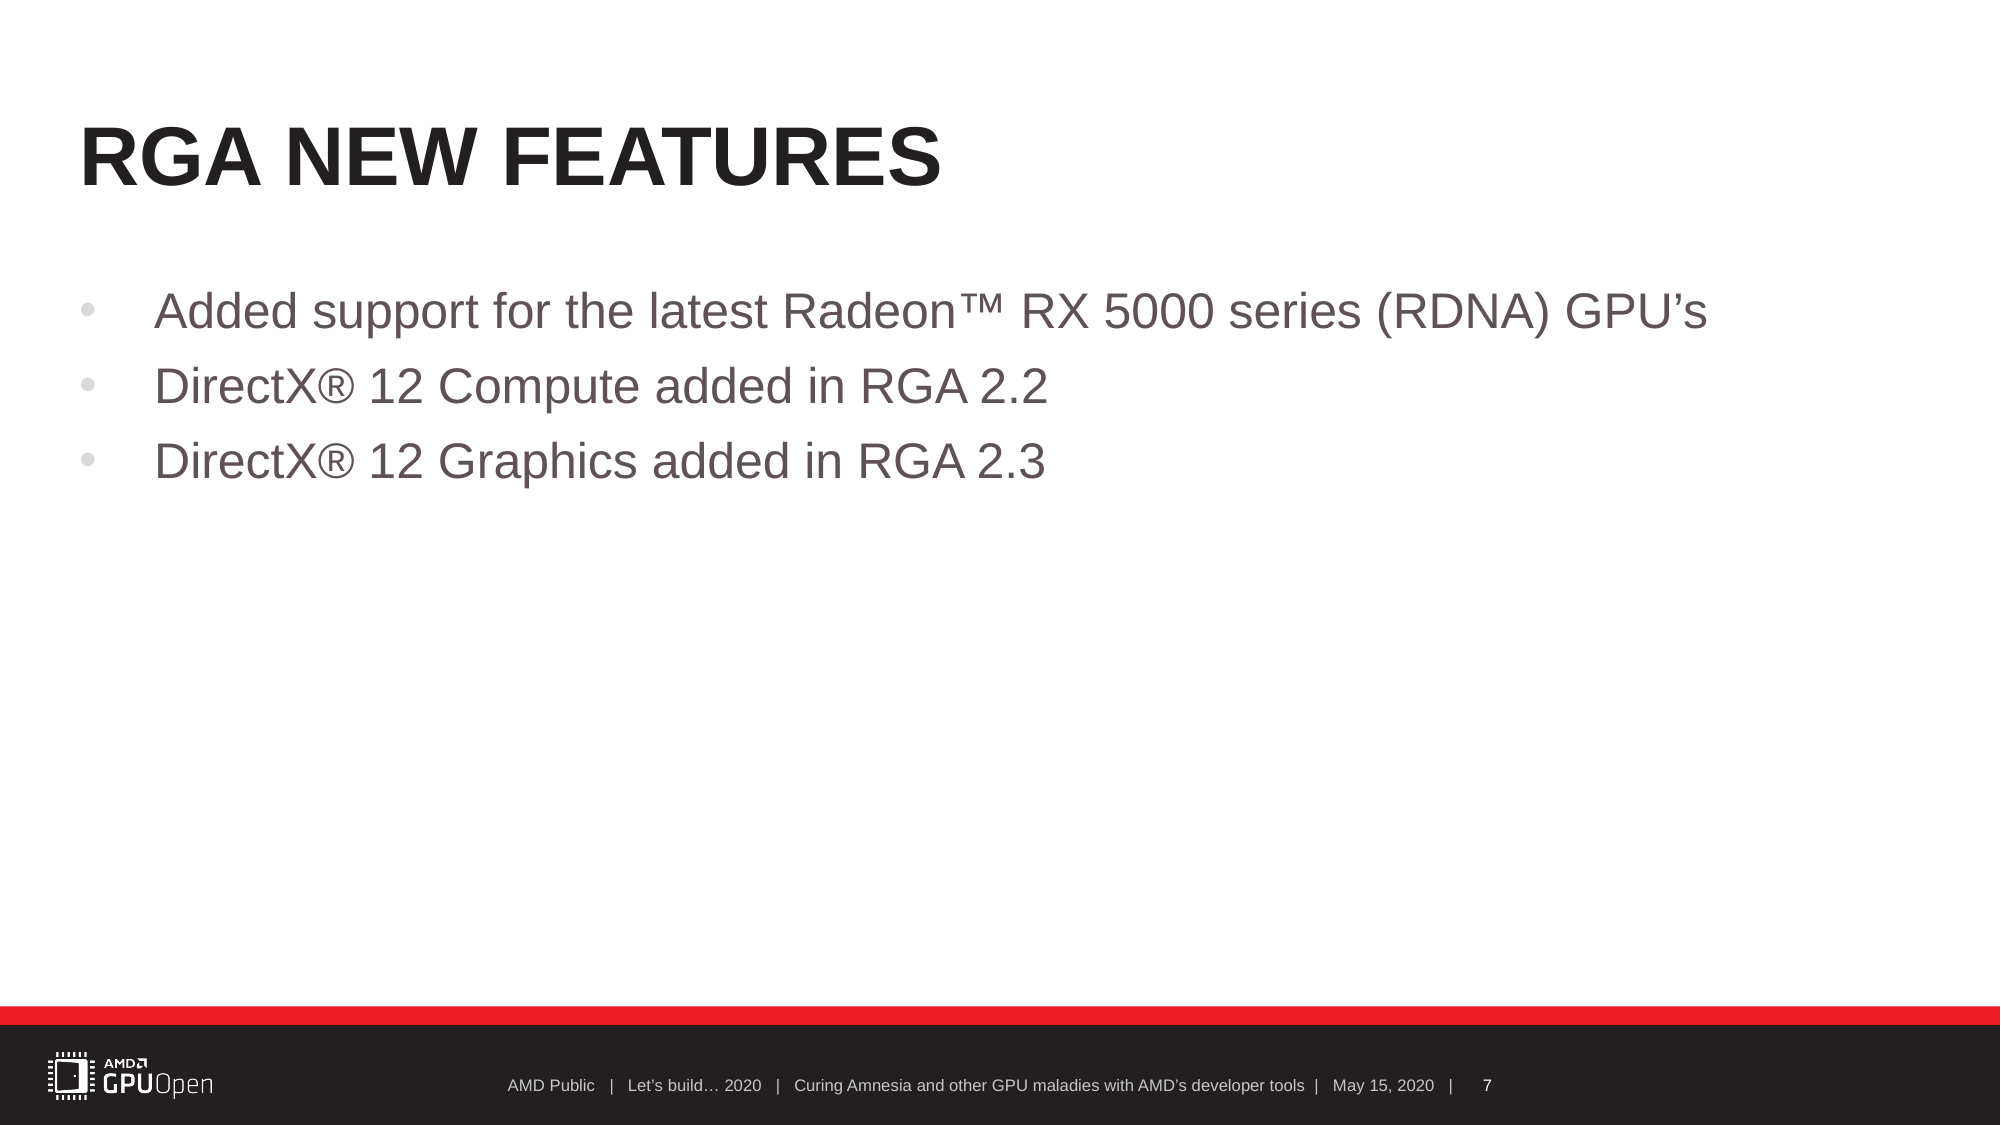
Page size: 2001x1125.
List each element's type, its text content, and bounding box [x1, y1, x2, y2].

picture [48, 1052, 212, 1100]
list Added support for the latest Radeon™ RX 5000 series (RDNA) GPU’s DirectX® 12 Compute added in RGA 2.2 DirectX® 12 Graphics added in RGA 2.3 [64, 278, 1936, 945]
title RGA New Features [64, 73, 1936, 245]
